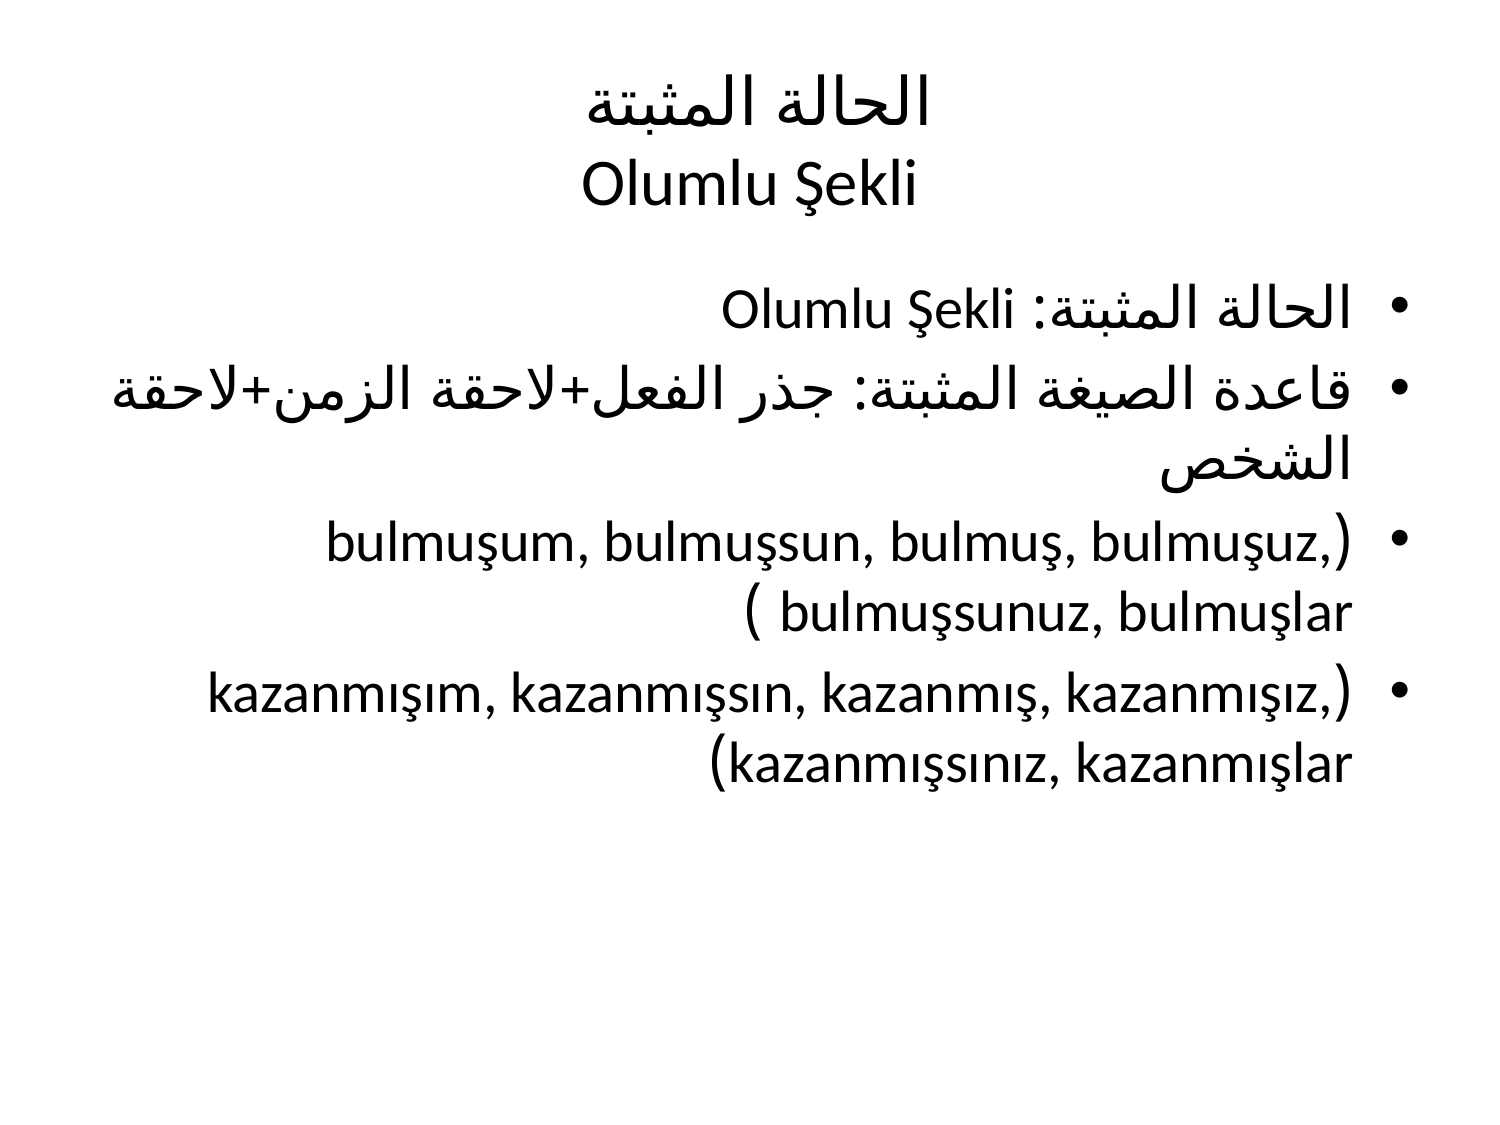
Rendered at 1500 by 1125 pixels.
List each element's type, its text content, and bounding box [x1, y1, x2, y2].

title الحالة المثبتة Olumlu Şekli [75, 45, 1425, 233]
list الحالة المثبتة: Olumlu Şekli قاعدة الصيغة المثبتة: جذر الفعل+لاحقة الزمن+لاحقة الشخص (bulmuşum, bulmuşsun, bulmuş, bulmuşuz, bulmuşsunuz, bulmuşlar ) (kazanmışım, kazanmışsın, kazanmış, kazanmışız, kazanmışsınız, kazanmışlar) [75, 262, 1425, 1005]
